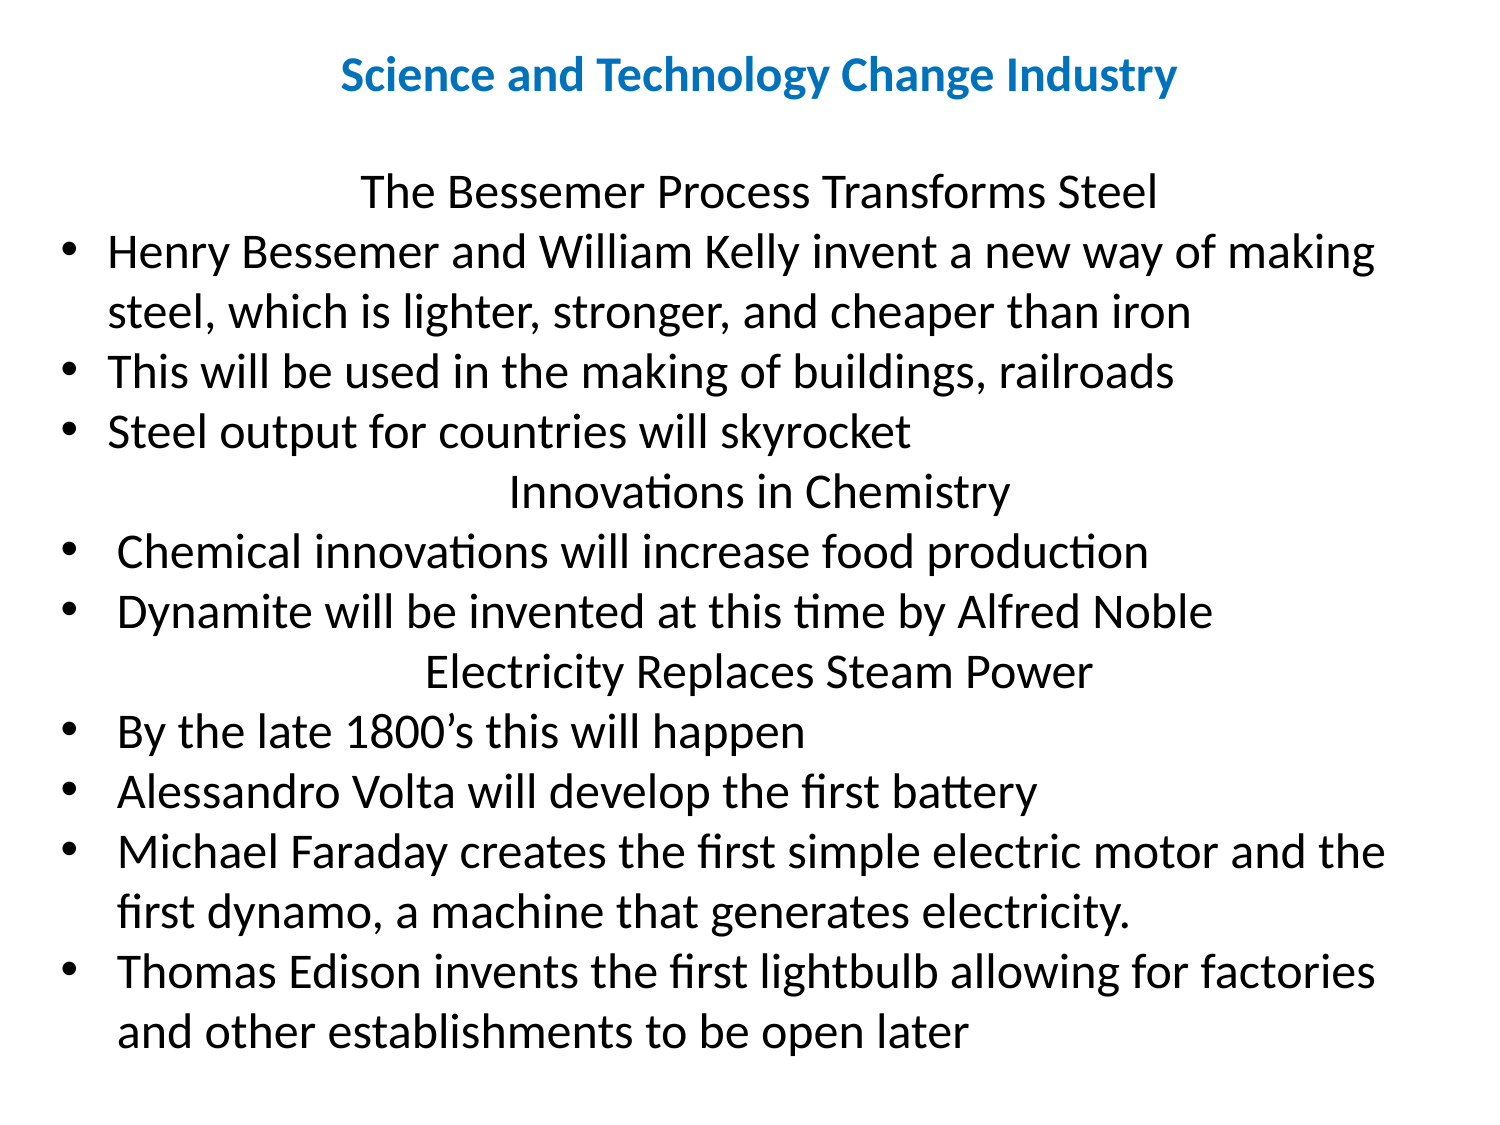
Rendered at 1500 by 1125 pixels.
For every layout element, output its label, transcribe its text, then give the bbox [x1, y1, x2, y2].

text_box Science and Technology Change Industry [52, 34, 1467, 109]
text_box The Bessemer Process Transforms Steel Henry Bessemer and William Kelly invent a new way of making steel, which is lighter, stronger, and cheaper than iron This will be used in the making of buildings, railroads Steel output for countries will skyrocket Innovations in Chemistry Chemical innovations will increase food production Dynamite will be invented at this time by Alfred Noble Electricity Replaces Steam Power By the late 1800’s this will happen Alessandro Volta will develop the first battery Michael Faraday creates the first simple electric motor and the first dynamo, a machine that generates electricity. Thomas Edison invents the first lightbulb allowing for factories and other establishments to be open later [45, 151, 1474, 1066]
